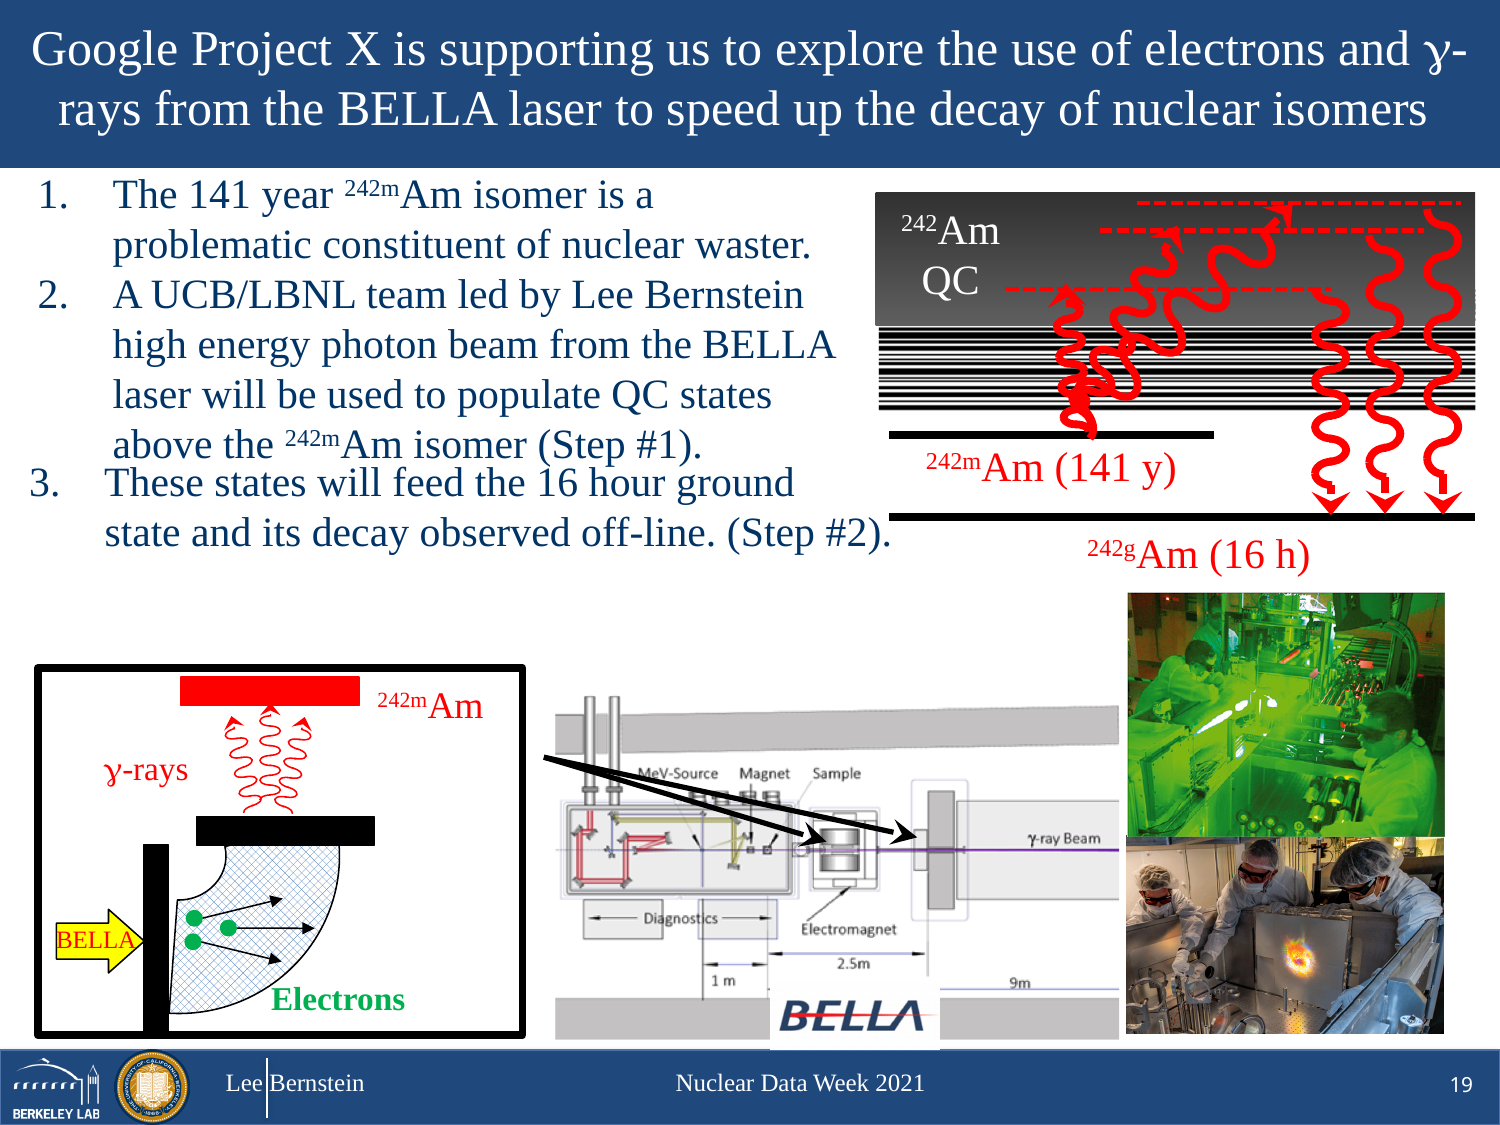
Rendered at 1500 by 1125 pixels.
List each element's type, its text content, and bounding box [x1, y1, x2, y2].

text_box BELLA [22, 916, 171, 962]
text_box 242mAm (141 y) [861, 432, 1000, 439]
text_box [37, 750, 523, 1036]
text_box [543, 756, 918, 838]
title Google Project X is supporting us to explore the use of electrons and g-rays from the BELLA laser to speed up the decay of nuclear isomers [0, 0, 1500, 168]
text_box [184, 933, 282, 962]
text_box 242mAm (141 y) [1005, 451, 1242, 498]
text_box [201, 898, 283, 919]
picture [541, 691, 1120, 1050]
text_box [1006, 203, 1462, 445]
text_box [135, 594, 278, 901]
text_box These states will feed the 16 hour ground state and its decay observed off-line. (Step #2). [0, 439, 1005, 750]
text_box [186, 910, 199, 926]
picture [1126, 591, 1445, 1035]
list The 141 year 242mAm isomer is a problematic constituent of nuclear waster. A UCB/LBNL team led by Lee Bernstein high energy photon beam from the BELLA laser will be used to populate QC states above the 242mAm isomer (Step #1). [4, 152, 878, 439]
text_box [1311, 451, 1462, 516]
picture [114, 1049, 190, 1125]
text_box 242gAm (16 h) [1020, 526, 1377, 585]
text_box Electrons [245, 969, 431, 1025]
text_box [1462, 192, 1476, 411]
text_box [220, 927, 234, 932]
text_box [875, 192, 1310, 411]
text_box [1311, 192, 1462, 203]
text_box [282, 816, 375, 846]
